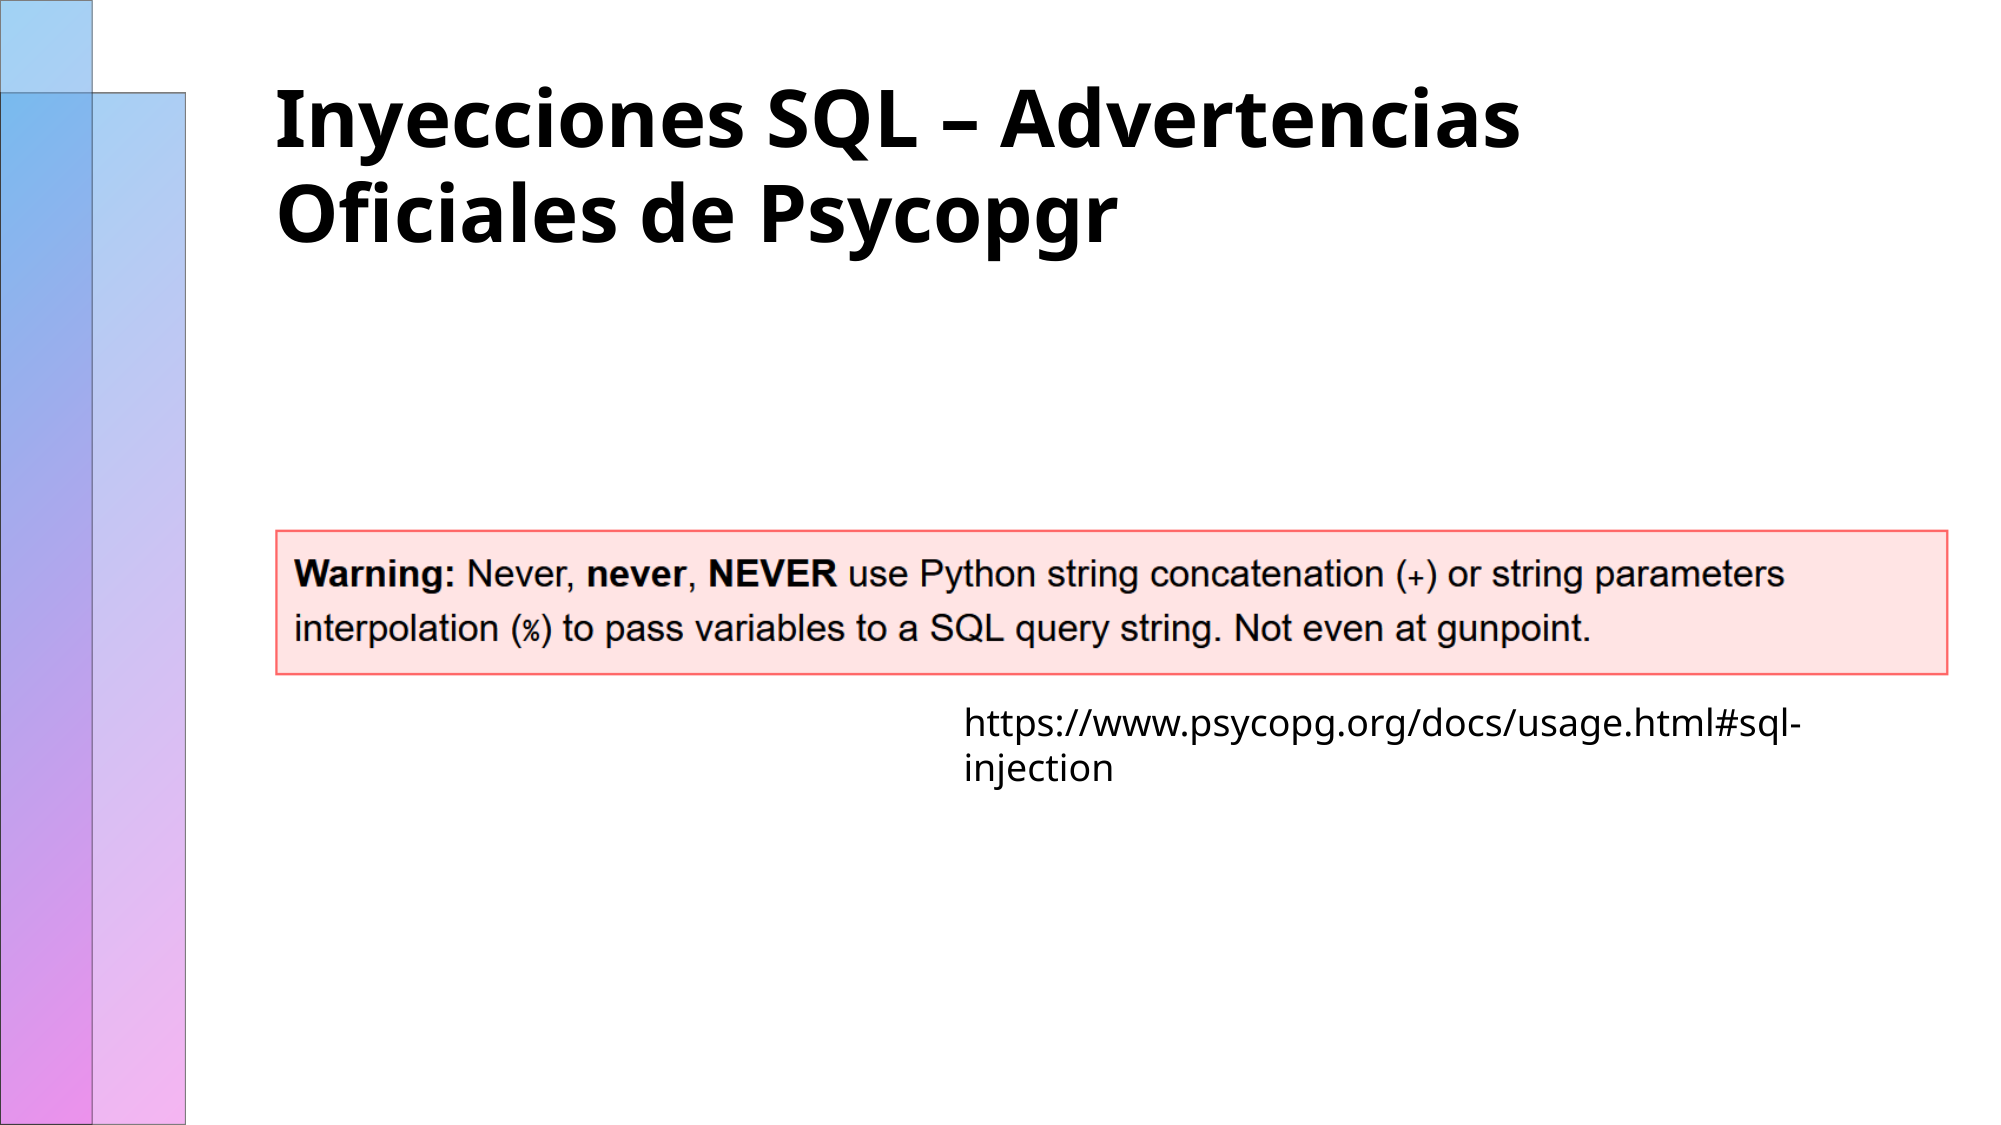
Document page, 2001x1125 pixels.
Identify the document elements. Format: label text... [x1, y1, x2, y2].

title Inyecciones SQL – Advertencias Oficiales de Psycopgr [260, 60, 1817, 269]
text_box https://www.psycopg.org/docs/usage.html#sql-injection [948, 692, 1965, 796]
picture [260, 512, 1965, 692]
